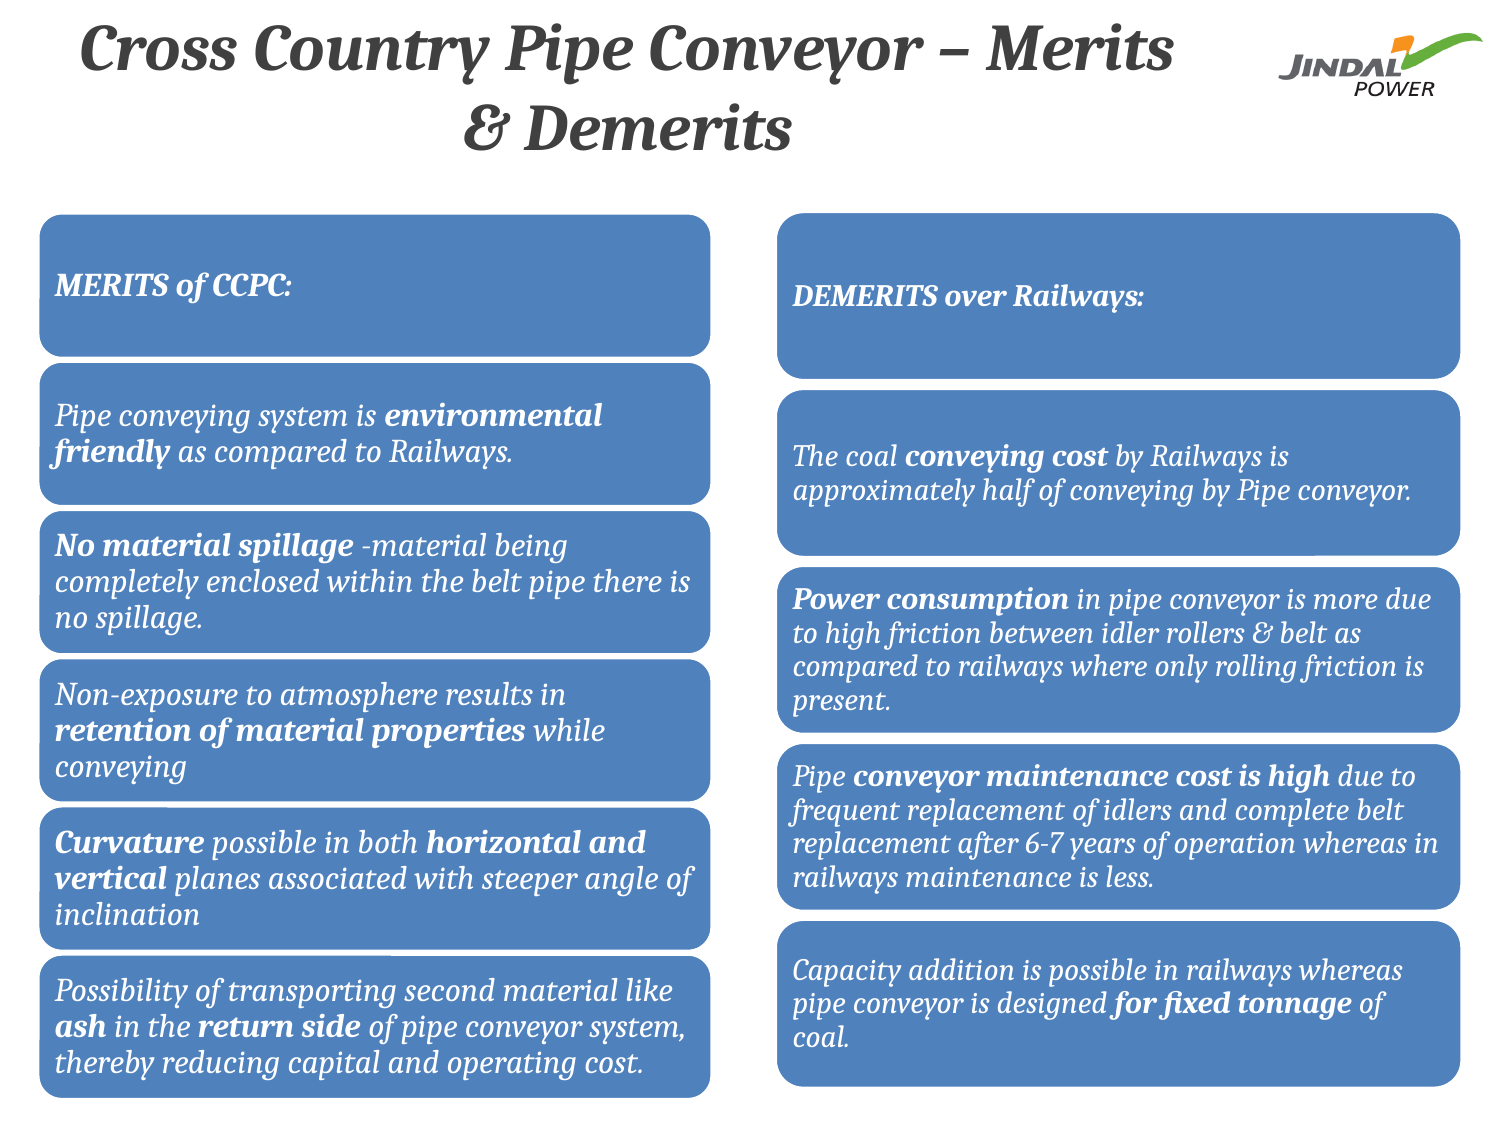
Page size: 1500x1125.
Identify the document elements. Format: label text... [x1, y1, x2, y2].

picture [1249, 0, 1497, 118]
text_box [37, 212, 713, 1101]
title Cross Country Pipe Conveyor – Merits & Demerits [43, 4, 1213, 163]
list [774, 199, 1463, 1101]
